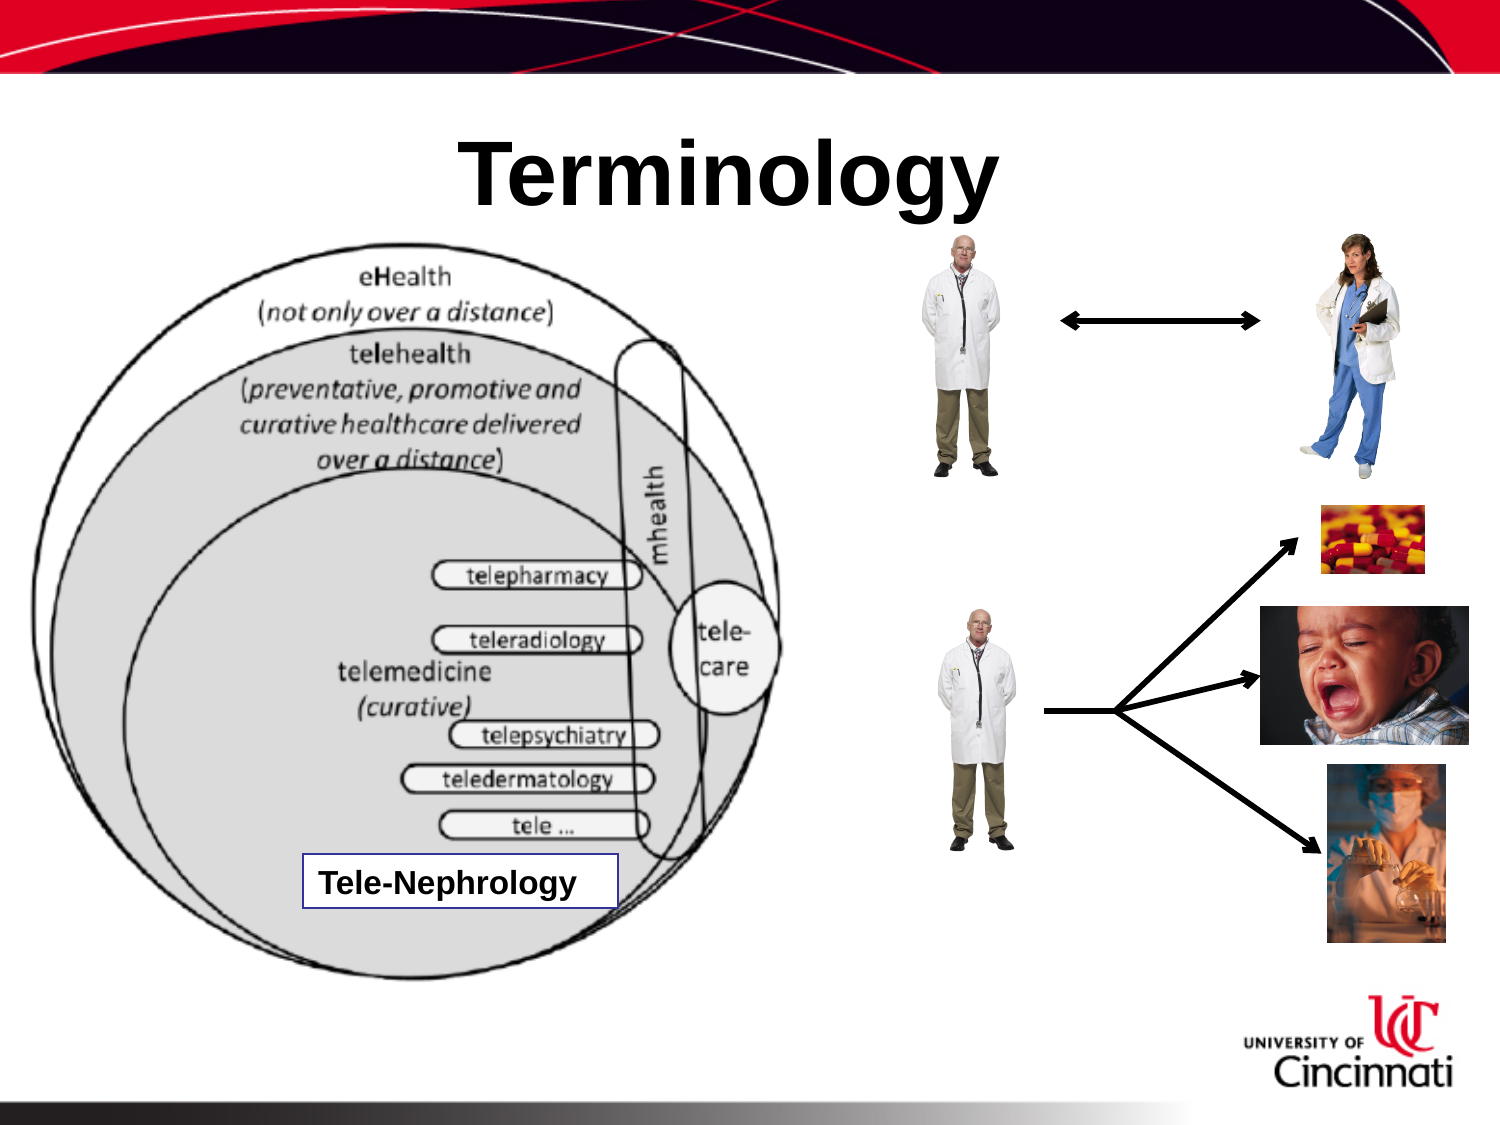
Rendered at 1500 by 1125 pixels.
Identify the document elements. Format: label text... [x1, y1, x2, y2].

picture [919, 232, 1003, 480]
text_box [1115, 537, 1299, 710]
picture [1299, 606, 1469, 745]
picture [935, 606, 1019, 854]
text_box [1115, 710, 1322, 854]
picture [0, 0, 1500, 74]
picture [1298, 232, 1402, 480]
picture [1321, 505, 1425, 574]
picture [1327, 764, 1446, 943]
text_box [1115, 675, 1261, 710]
picture [0, 232, 1500, 1125]
title Terminology [85, 75, 1374, 263]
